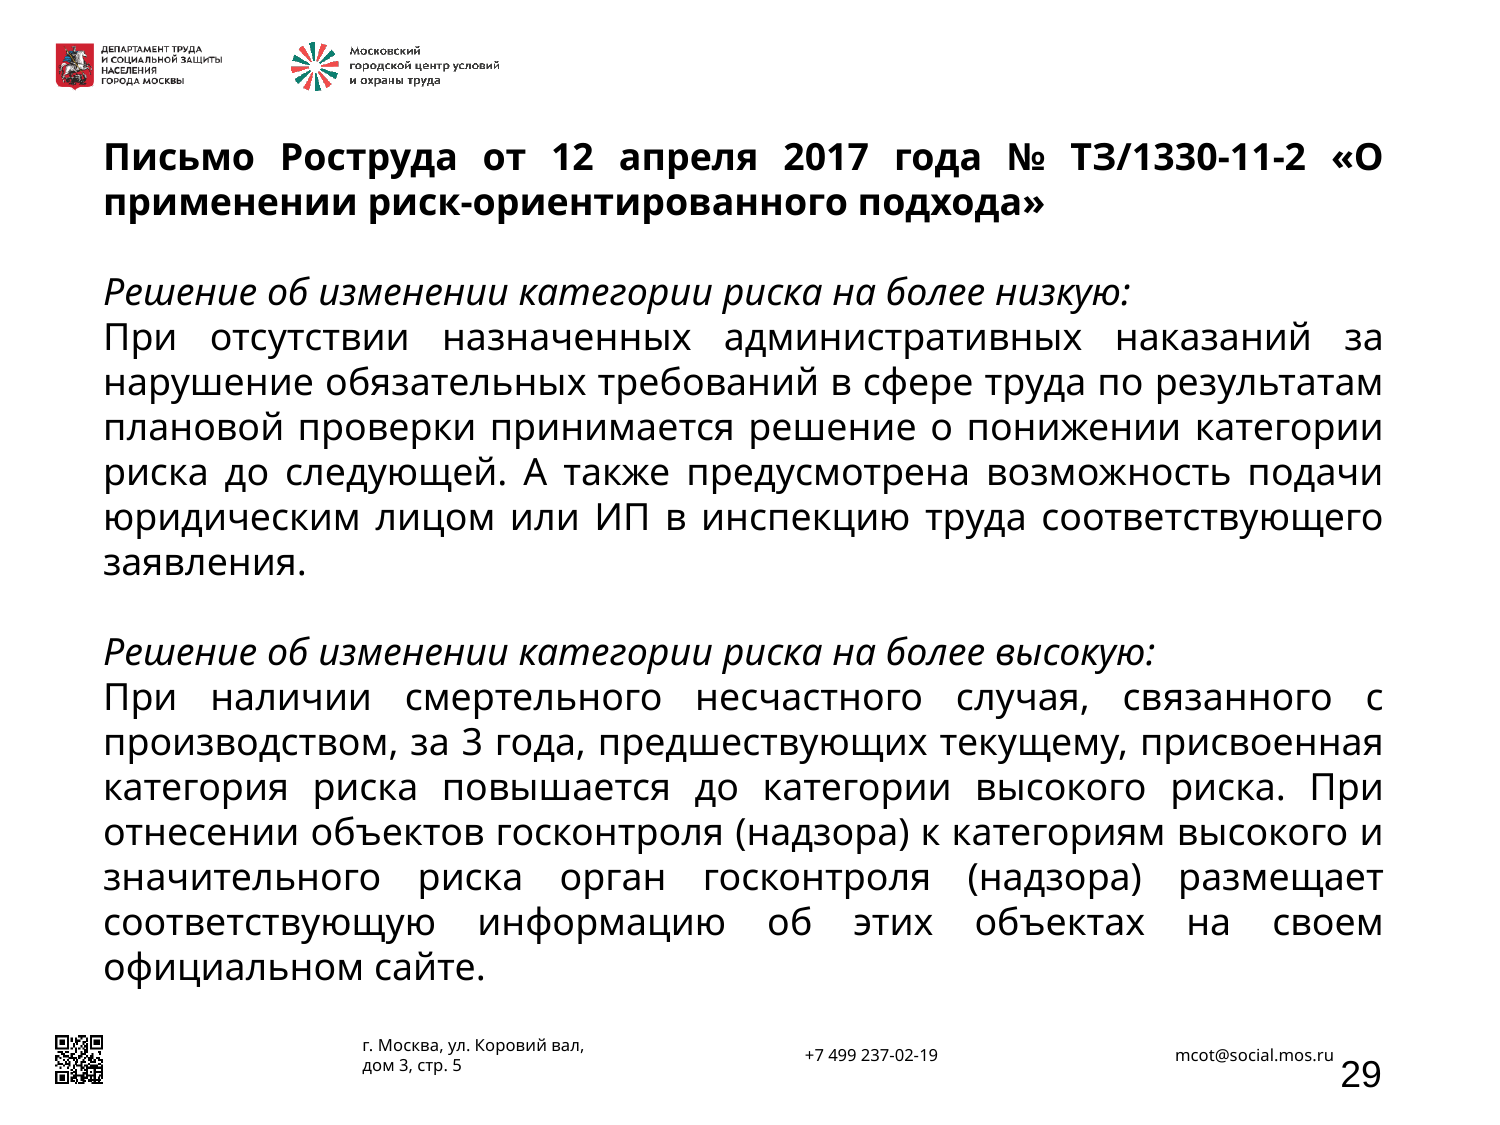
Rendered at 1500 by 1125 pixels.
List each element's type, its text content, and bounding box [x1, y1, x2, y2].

text_box mcot@social.mos.ru [1160, 1037, 1350, 1073]
text_box Письмо Роструда от 12 апреля 2017 года № ТЗ/1330-11-2 «О применении риск-ориентированного подхода» Решение об изменении категории риска на более низкую: При отсутствии назначенных административных наказаний за нарушение обязательных требований в сфере труда по результатам плановой проверки принимается решение о понижении категории риска до следующей. А также предусмотрена возможность подачи юридическим лицом или ИП в инспекцию труда соответствующего заявления. Решение об изменении категории риска на более высокую: При наличии смертельного несчастного случая, связанного с производством, за 3 года, предшествующих текущему, присвоенная категория риска повышается до категории высокого риска. При отнесении объектов госконтроля (надзора) к категориям высокого и значительного риска орган госконтроля (надзора) размещает соответствующую информацию об этих объектах на своем официальном сайте. [88, 125, 1400, 996]
picture [55, 42, 222, 91]
picture [291, 42, 499, 91]
picture [55, 1035, 103, 1084]
text_box г. Москва, ул. Коровий вал, дом 3, стр. 5 [347, 1027, 600, 1083]
text_box +7 499 237-02-19 [790, 1037, 954, 1073]
slide_number 29 [1059, 1042, 1397, 1103]
